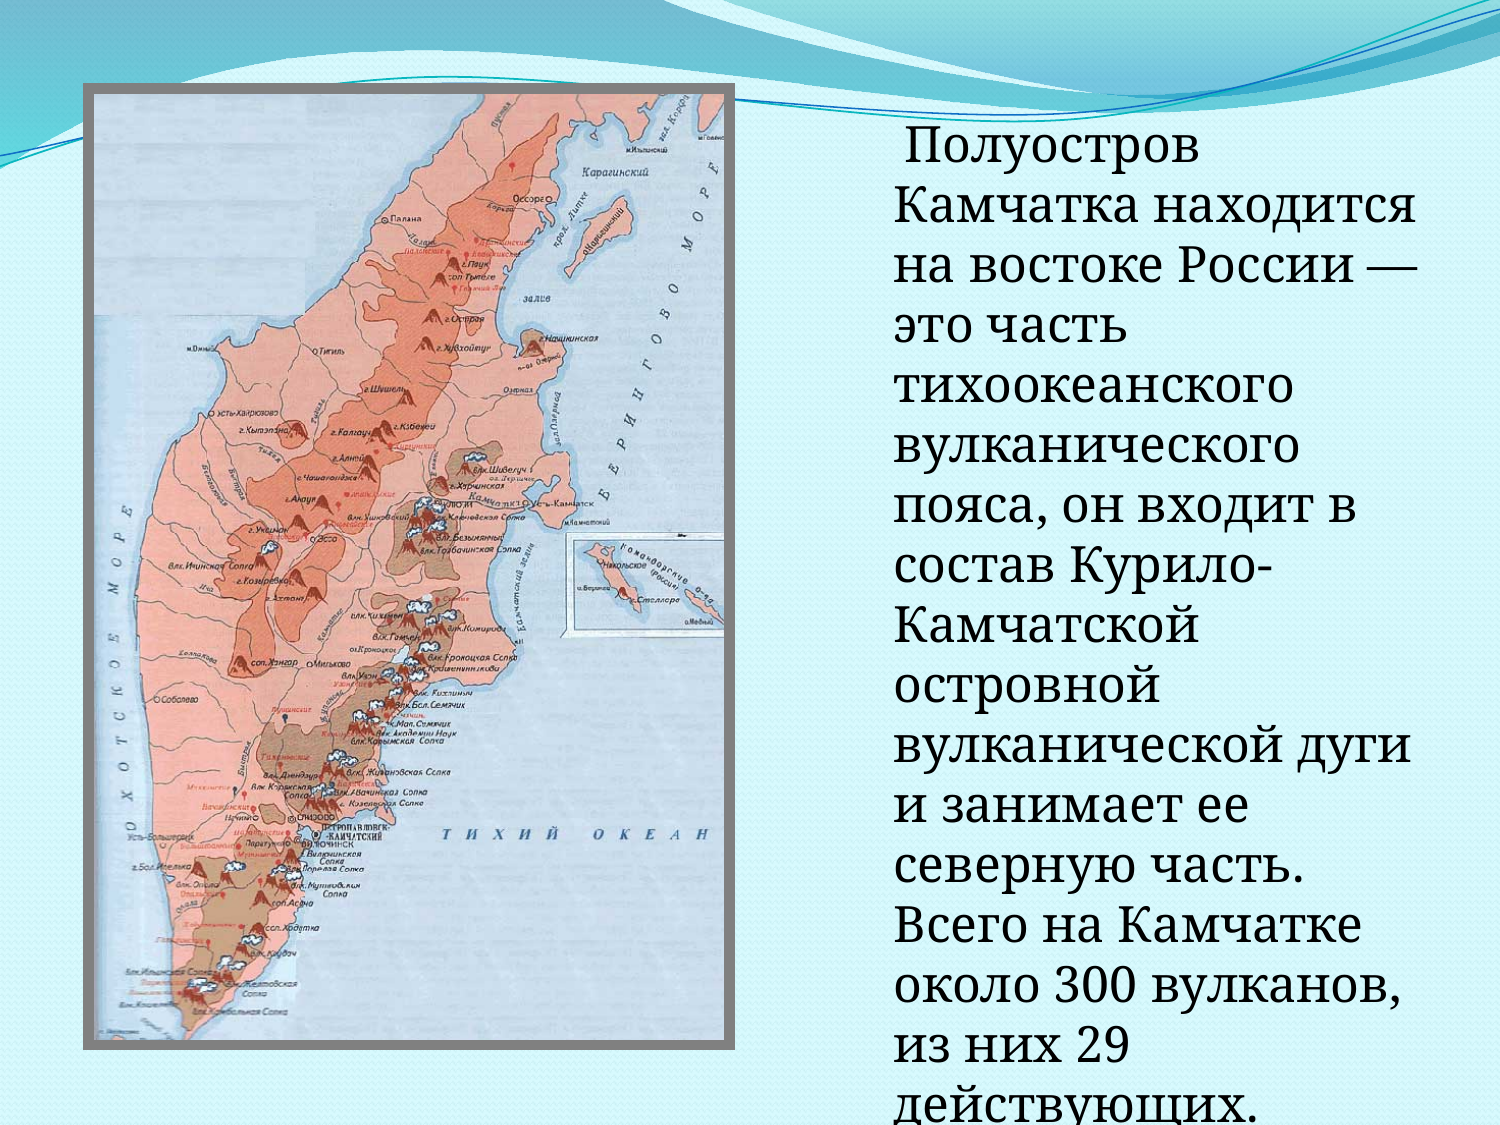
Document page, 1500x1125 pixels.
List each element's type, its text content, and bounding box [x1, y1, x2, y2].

text_box Полуостров Камчатка находится на востоке России — это часть тихоокеанского вулканического пояса, он входит в состав Курило-Камчатской островной вулканической дуги и занимает ее северную часть. Всего на Камчатке около 300 вулканов, из них 29 действующих. [878, 105, 1454, 1125]
picture [93, 93, 725, 1041]
